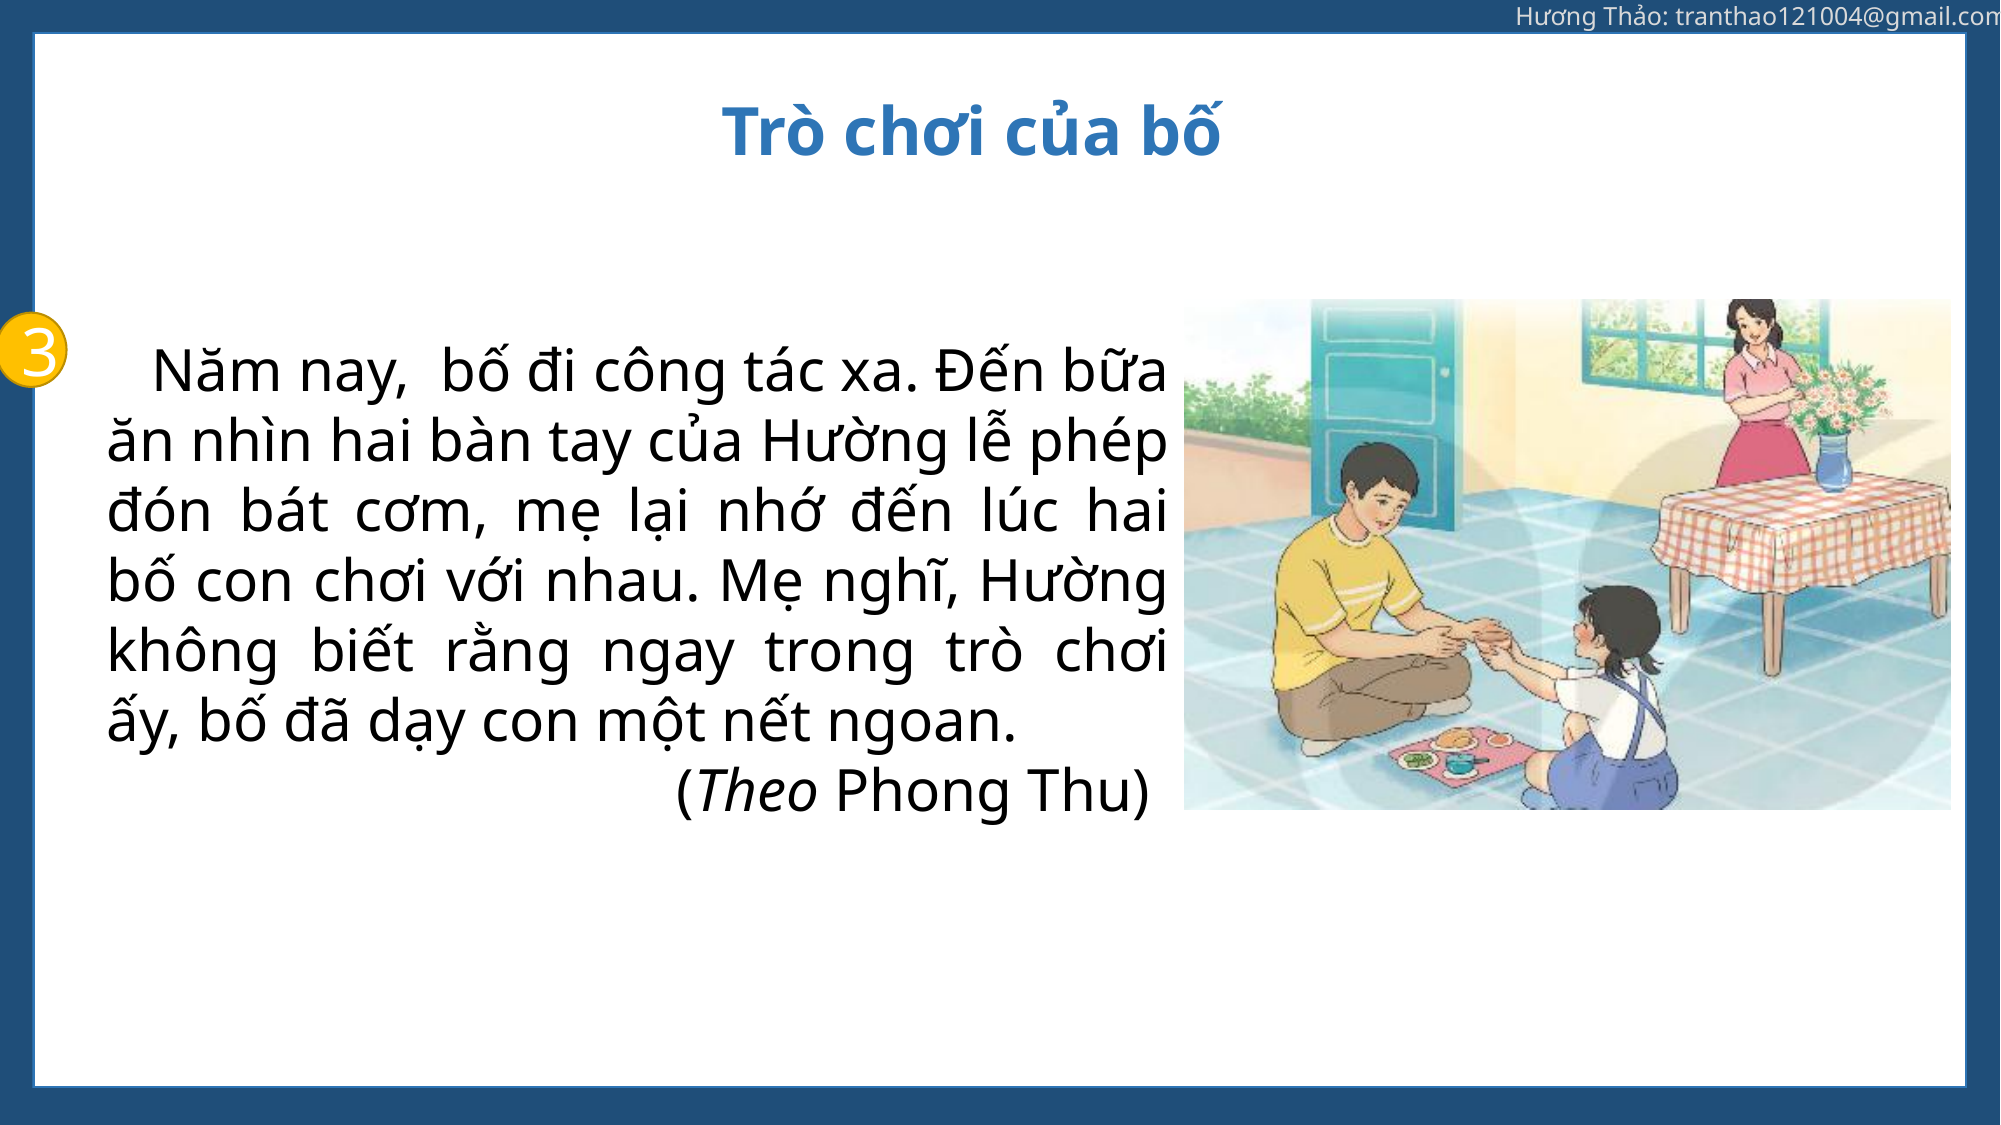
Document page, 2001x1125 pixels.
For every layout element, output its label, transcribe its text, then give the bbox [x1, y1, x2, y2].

text_box Năm nay, bố đi công tác xa. Đến bữa ăn nhìn hai bàn tay của Hường lễ phép đón bát cơm, mẹ lại nhớ đến lúc hai bố con chơi với nhau. Mẹ nghĩ, Hường không biết rằng ngay trong trò chơi ấy, bố đã dạy con một nết ngoan. (Theo Phong Thu) [91, 325, 1185, 830]
text_box 3 [0, 311, 68, 388]
text_box Trò chơi của bố [509, 81, 1436, 176]
picture [1184, 299, 1951, 810]
